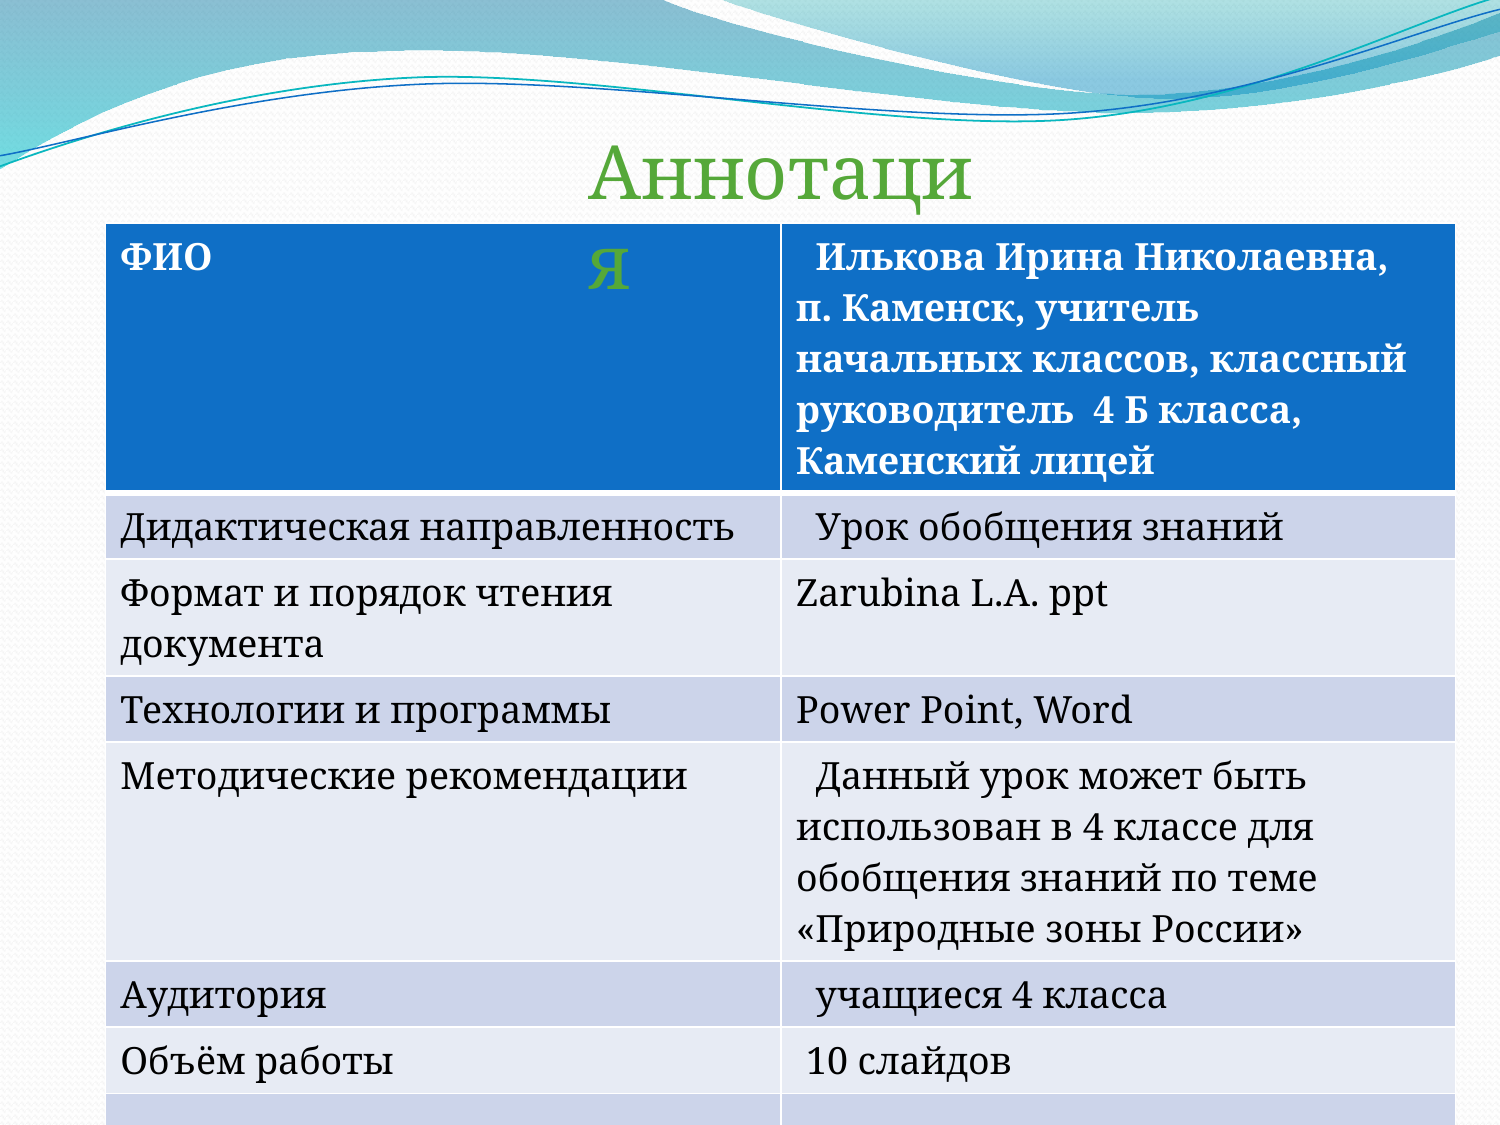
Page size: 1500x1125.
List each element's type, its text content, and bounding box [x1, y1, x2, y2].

table_cell [782, 1094, 1455, 1125]
table_cell Power Point, Word [782, 677, 1455, 741]
table_cell Формат и порядок чтения документа [106, 560, 780, 675]
table_cell Zarubina L.A. ppt [782, 560, 1455, 675]
table_header ФИО [106, 224, 780, 490]
table_cell Данный урок может быть использован в 4 классе для обобщения знаний по теме «Природные зоны России» [782, 743, 1455, 960]
table_cell Дидактическая направленность [106, 496, 780, 558]
text_box Аннотация [574, 117, 1001, 312]
table_cell Объём работы [106, 1028, 780, 1093]
table_cell Урок обобщения знаний [782, 496, 1455, 558]
table_cell учащиеся 4 класса [782, 962, 1455, 1026]
table_cell Методические рекомендации [106, 743, 780, 960]
table_cell Аудитория [106, 962, 780, 1026]
table_cell 10 слайдов [782, 1028, 1455, 1093]
table_cell [106, 1094, 780, 1125]
table_cell Технологии и программы [106, 677, 780, 741]
table_header Илькова Ирина Николаевна, п. Каменск, учитель начальных классов, классный руководитель 4 Б класса, Каменский лицей [782, 224, 1455, 490]
